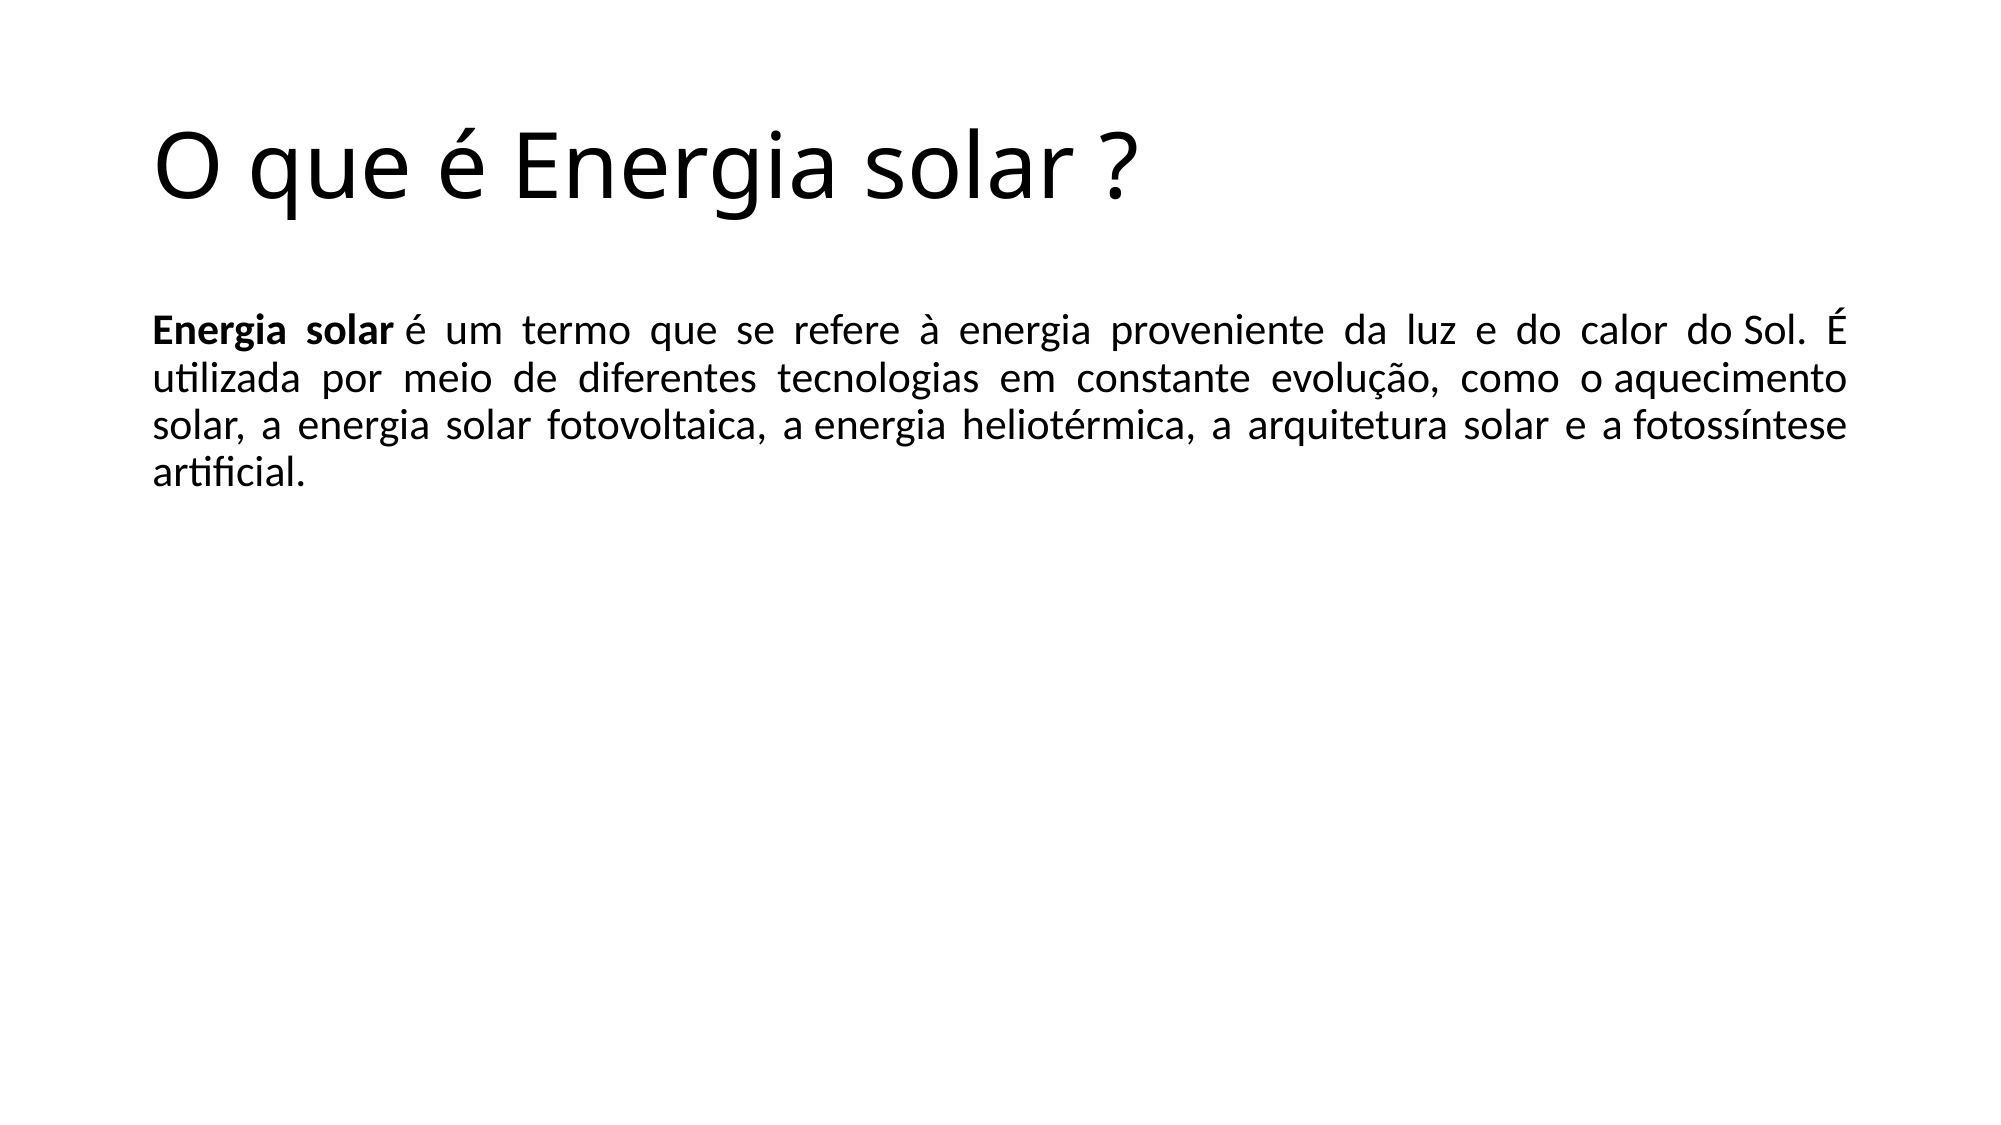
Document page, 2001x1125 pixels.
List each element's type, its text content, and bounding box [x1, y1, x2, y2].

list Energia solar é um termo que se refere à energia proveniente da luz e do calor do Sol. É utilizada por meio de diferentes tecnologias em constante evolução, como o aquecimento solar, a energia solar fotovoltaica, a energia heliotérmica, a arquitetura solar e a fotossíntese artificial. [137, 299, 1863, 1014]
title O que é Energia solar ? [137, 59, 1863, 278]
